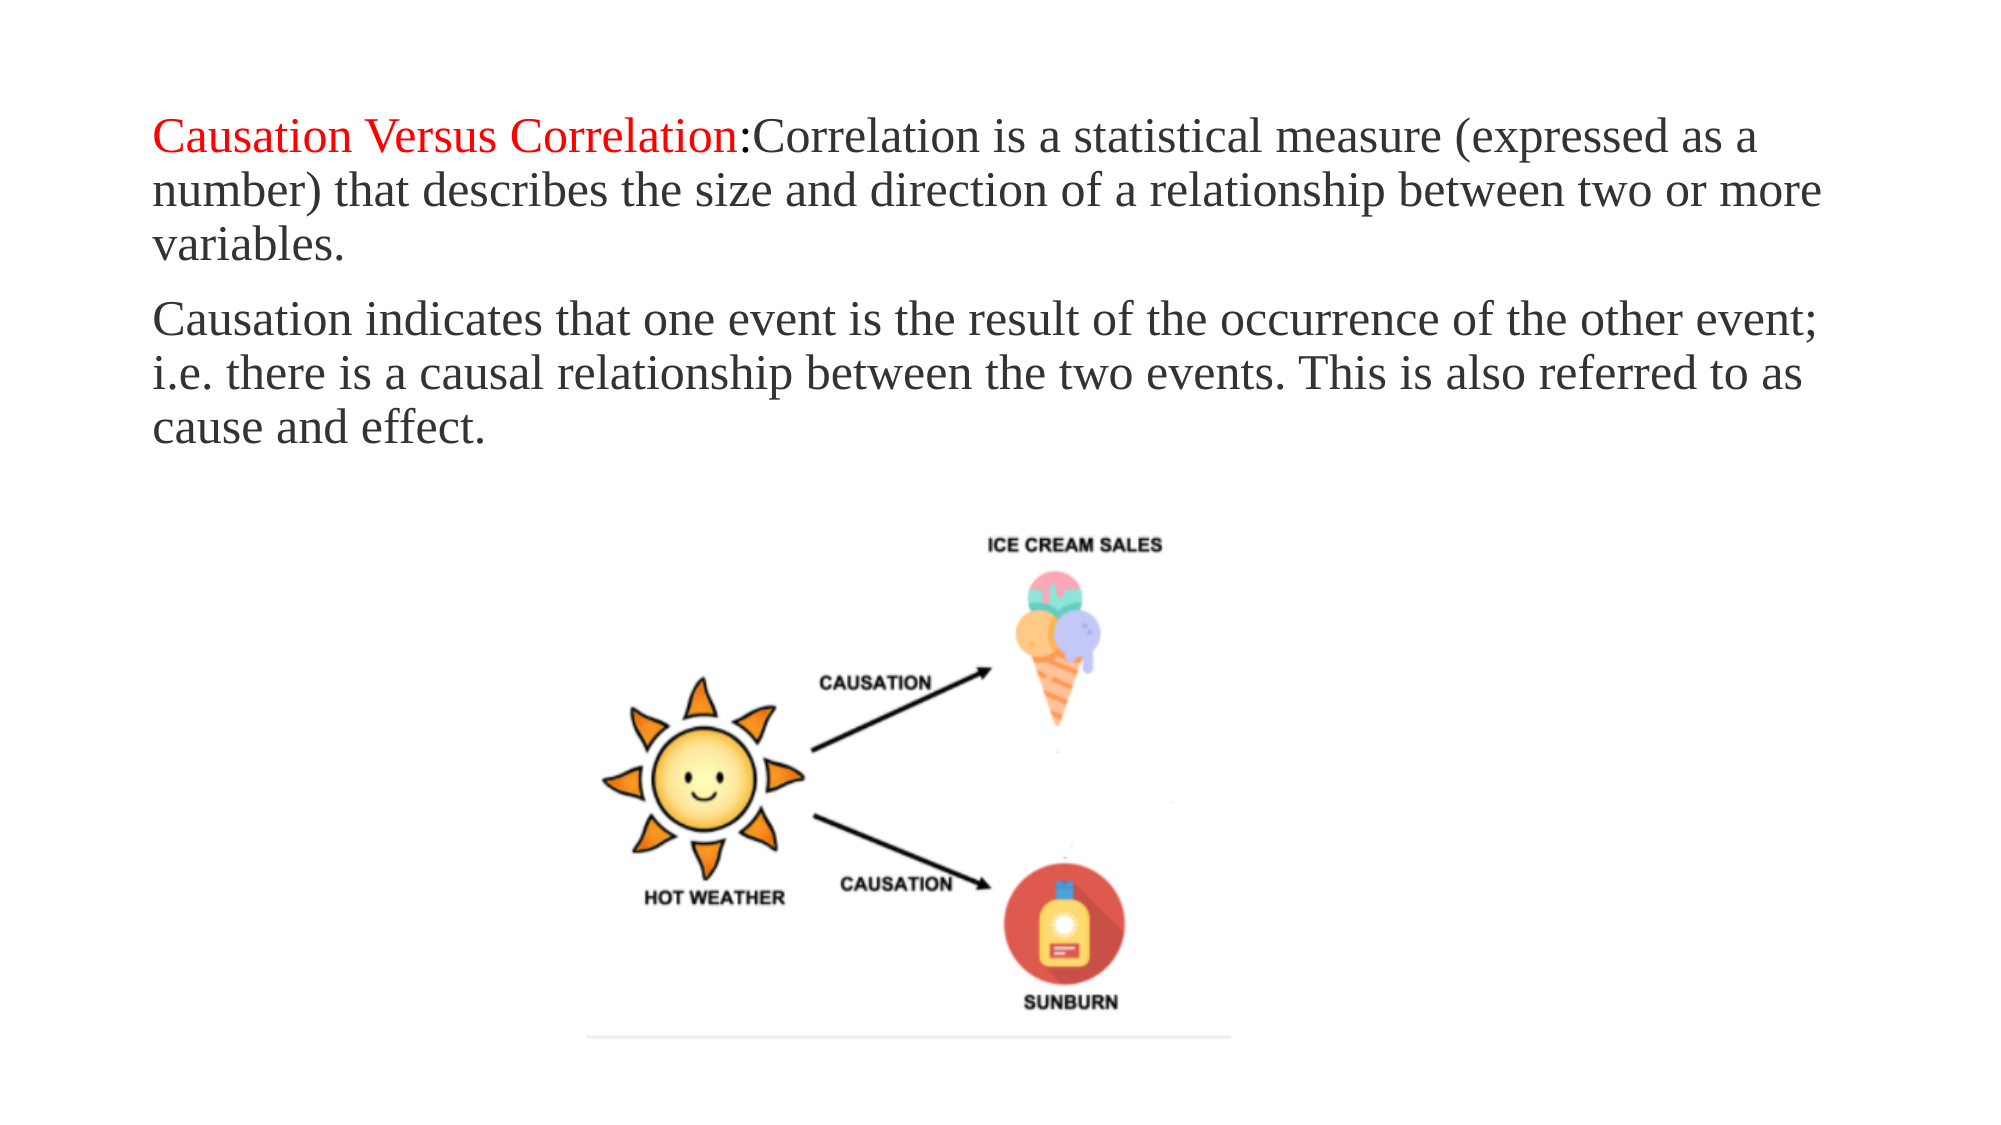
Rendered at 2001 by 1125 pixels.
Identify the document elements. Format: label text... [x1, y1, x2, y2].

list Causation Versus Correlation:Correlation is a statistical measure (expressed as a number) that describes the size and direction of a relationship between two or more variables. Causation indicates that one event is the result of the occurrence of the other event; i.e. there is a causal relationship between the two events. This is also referred to as cause and effect. [137, 101, 1863, 1014]
picture [586, 517, 1231, 1039]
